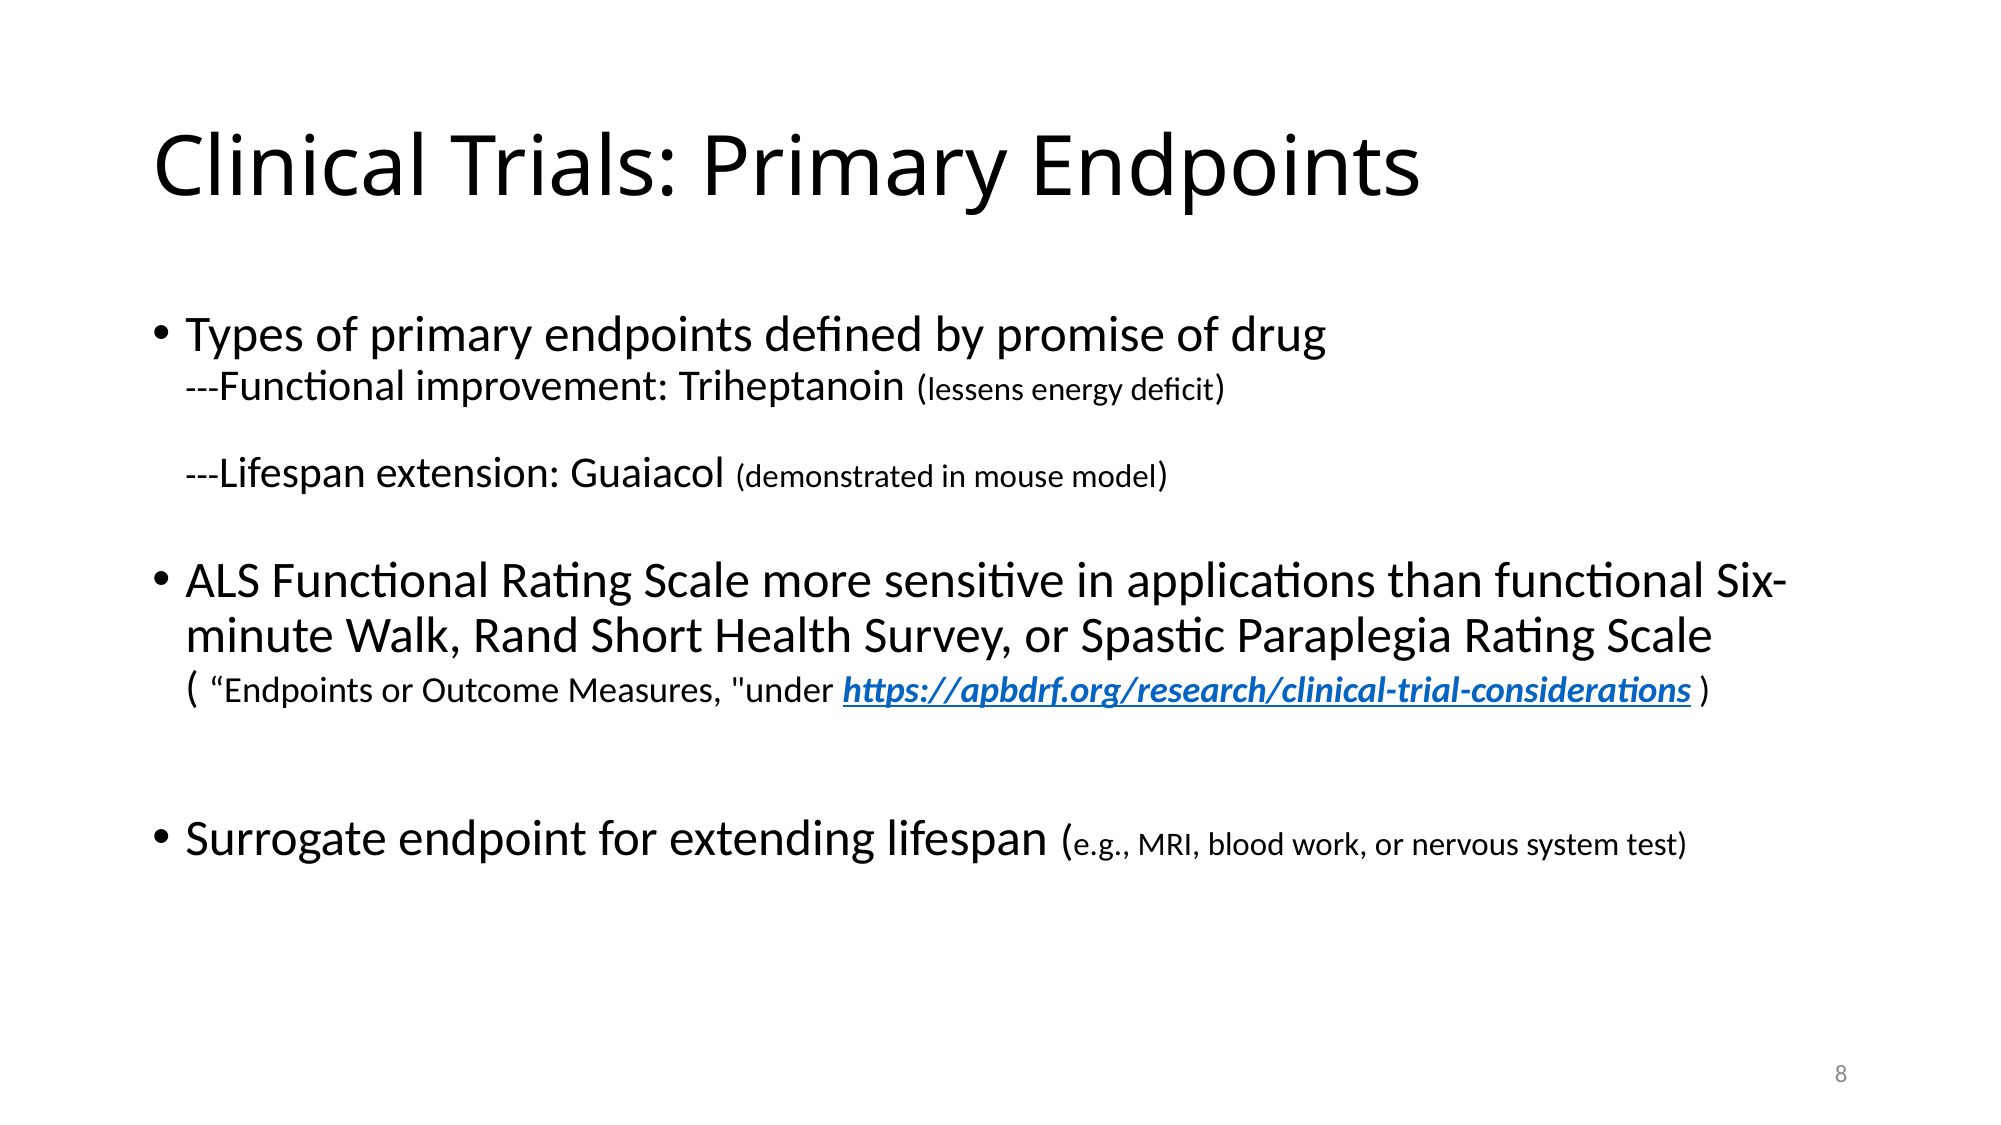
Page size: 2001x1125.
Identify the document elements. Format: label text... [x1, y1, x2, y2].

list Types of primary endpoints defined by promise of drug ---Functional improvement: Triheptanoin (lessens energy deficit) ---Lifespan extension: Guaiacol (demonstrated in mouse model) ALS Functional Rating Scale more sensitive in applications than functional Six-minute Walk, Rand Short Health Survey, or Spastic Paraplegia Rating Scale ( “Endpoints or Outcome Measures, "under https://apbdrf.org/research/clinical-trial-considerations) Surrogate endpoint for extending lifespan (e.g., MRI, blood work, or nervous system test) [137, 299, 1863, 1014]
title Clinical Trials: Primary Endpoints [137, 59, 1863, 278]
slide_number 8 [1412, 1042, 1863, 1103]
